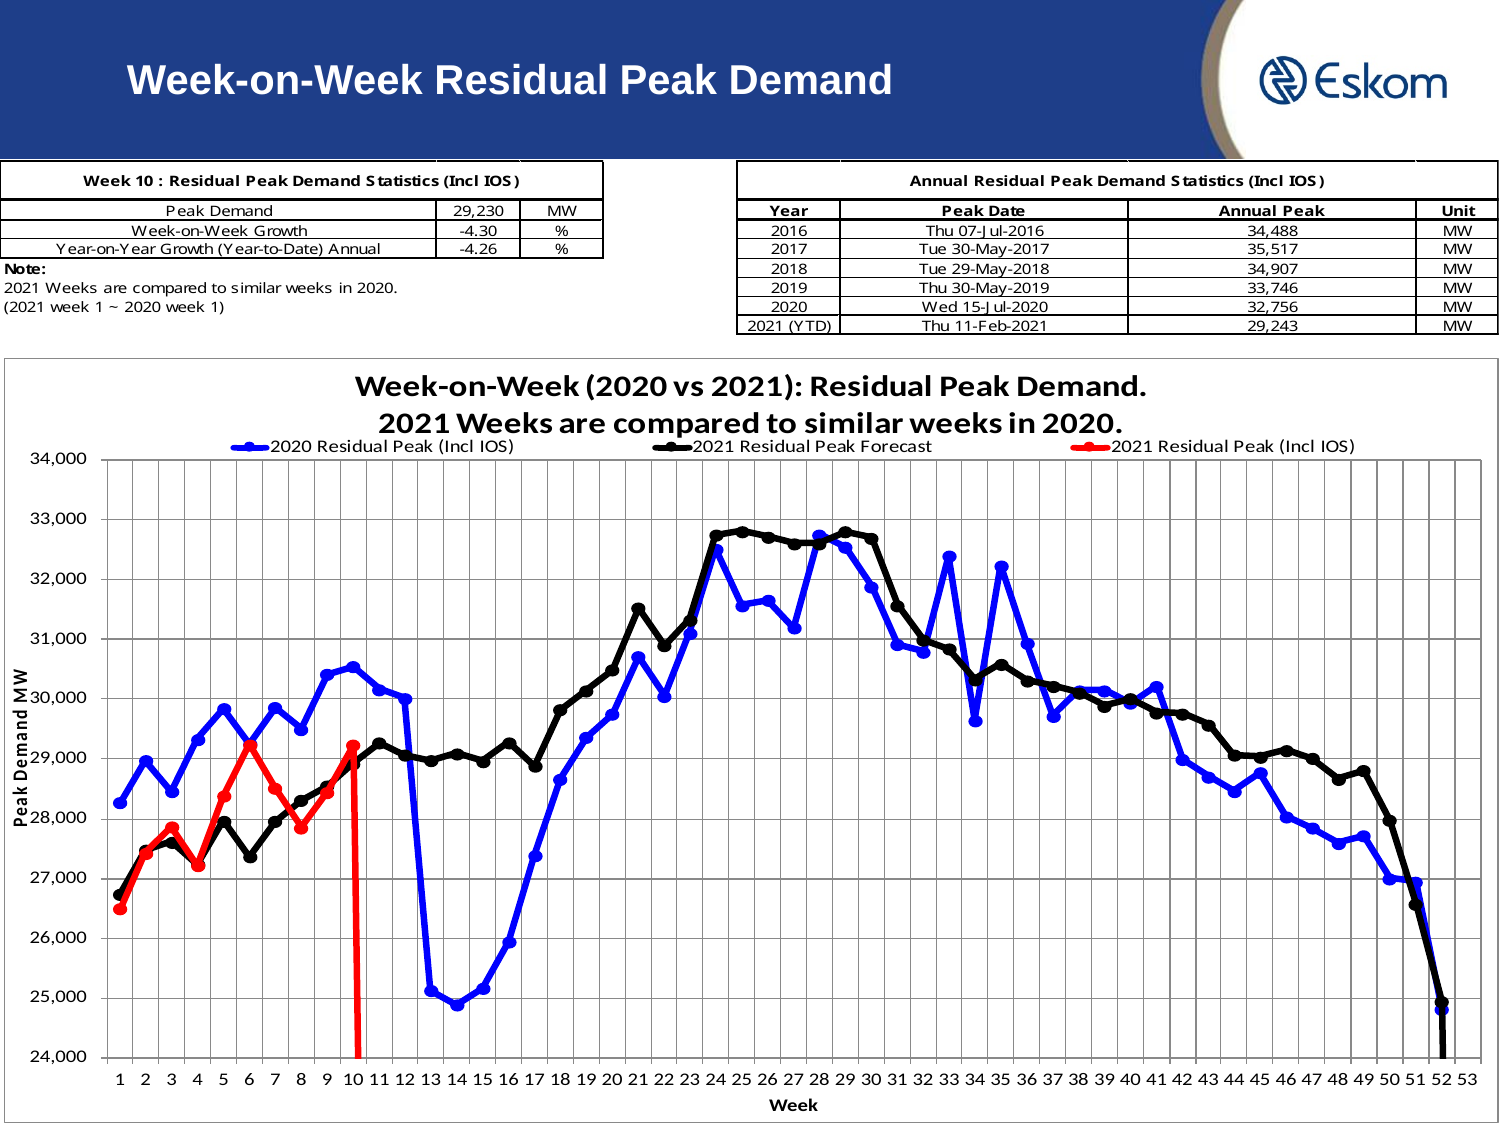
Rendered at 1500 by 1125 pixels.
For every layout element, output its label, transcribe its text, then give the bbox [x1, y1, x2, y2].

picture [0, 160, 1500, 1125]
picture [0, 0, 1246, 159]
text_box Week-on-Week Residual Peak Demand [112, 27, 1211, 137]
picture [1257, 55, 1450, 105]
